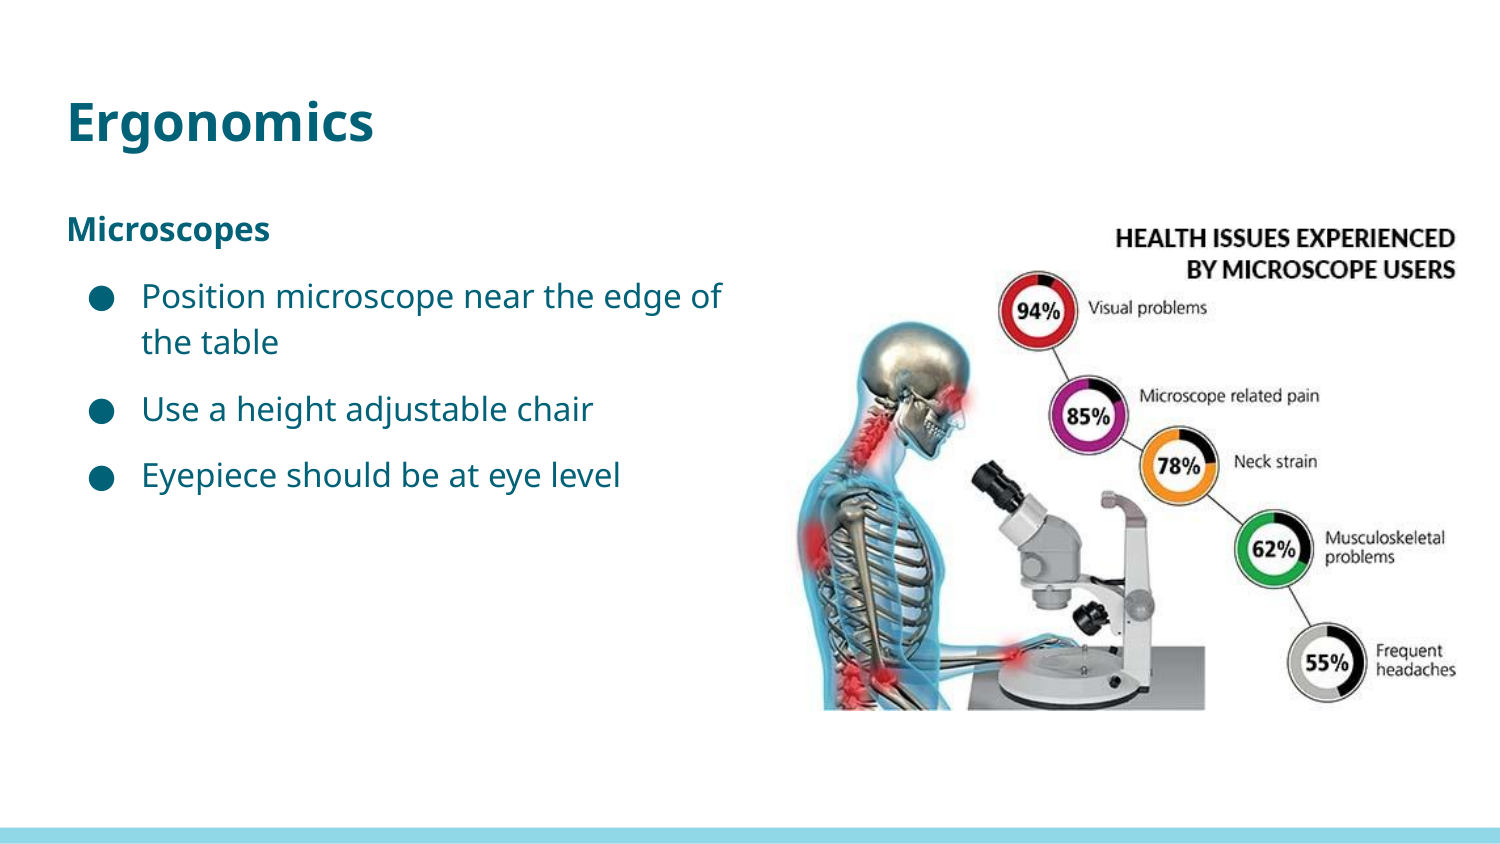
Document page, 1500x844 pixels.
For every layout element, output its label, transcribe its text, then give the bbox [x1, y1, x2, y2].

list Microscopes Position microscope near the edge of the table Use a height adjustable chair Eyepiece should be at eye level [51, 187, 777, 819]
title Ergonomics [51, 72, 1449, 167]
picture [765, 187, 1486, 711]
